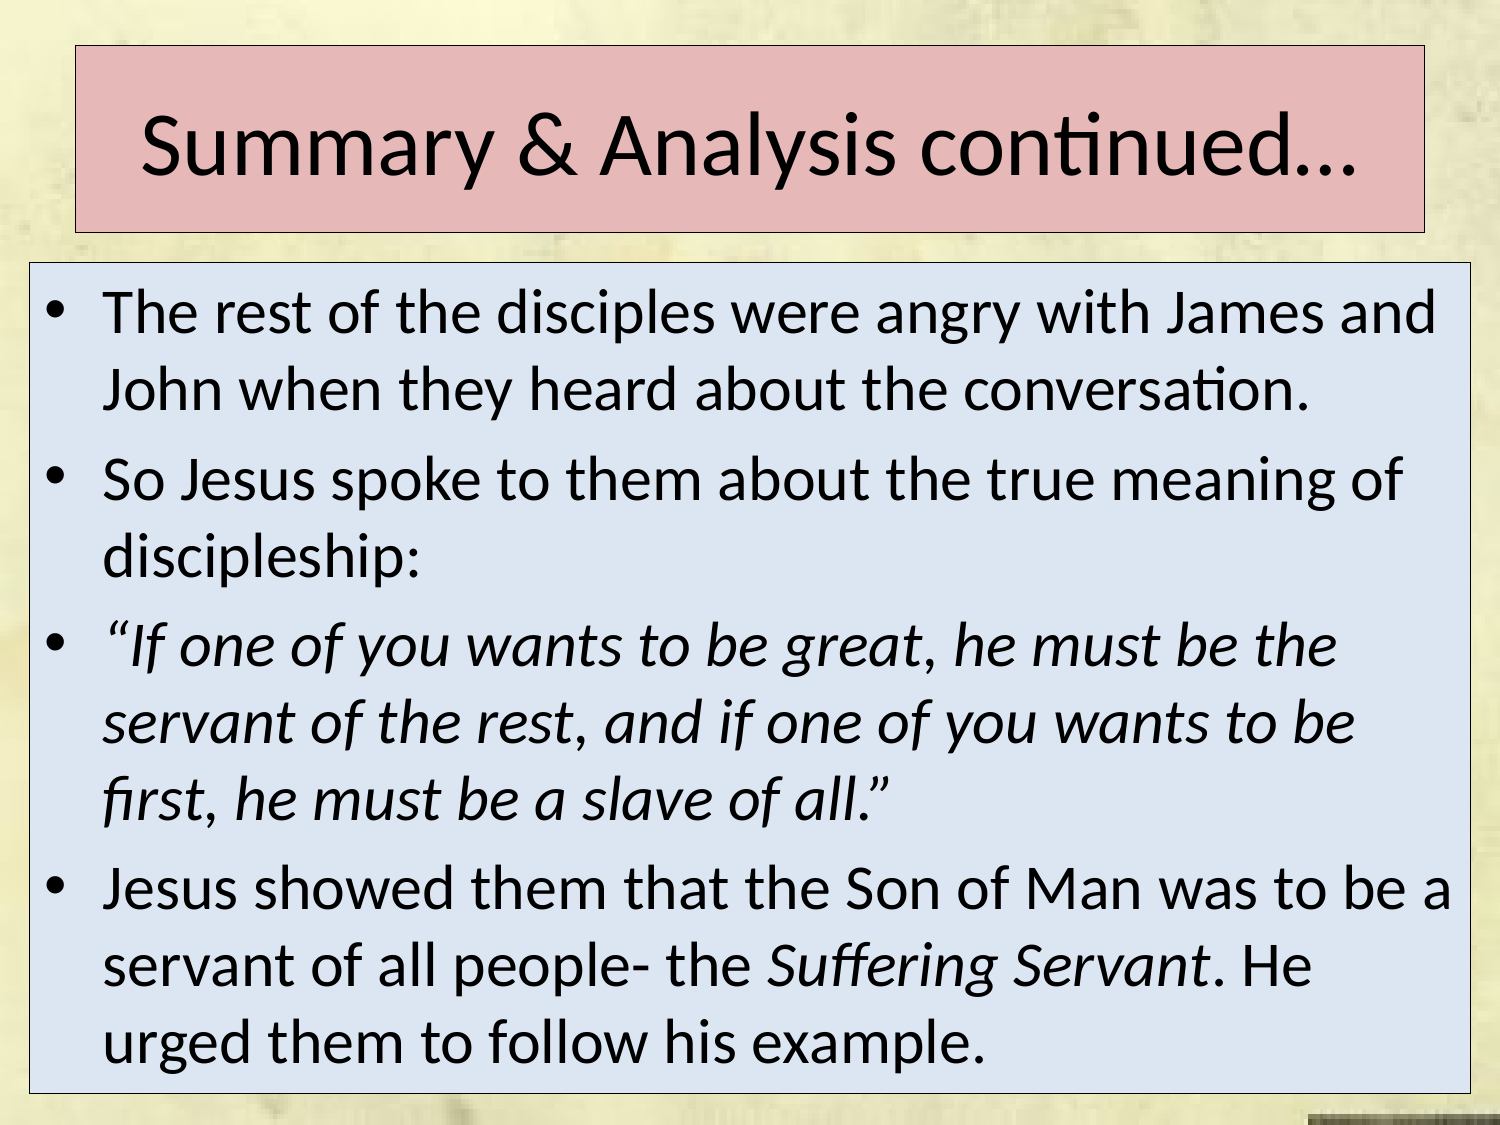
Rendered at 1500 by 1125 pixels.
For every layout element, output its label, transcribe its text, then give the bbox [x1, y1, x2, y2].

picture [0, 0, 1500, 1125]
list The rest of the disciples were angry with James and John when they heard about the conversation. So Jesus spoke to them about the true meaning of discipleship: “If one of you wants to be great, he must be the servant of the rest, and if one of you wants to be first, he must be a slave of all.” Jesus showed them that the Son of Man was to be a servant of all people- the Suffering Servant. He urged them to follow his example. [29, 262, 1471, 1094]
title Summary & Analysis continued… [75, 45, 1425, 233]
